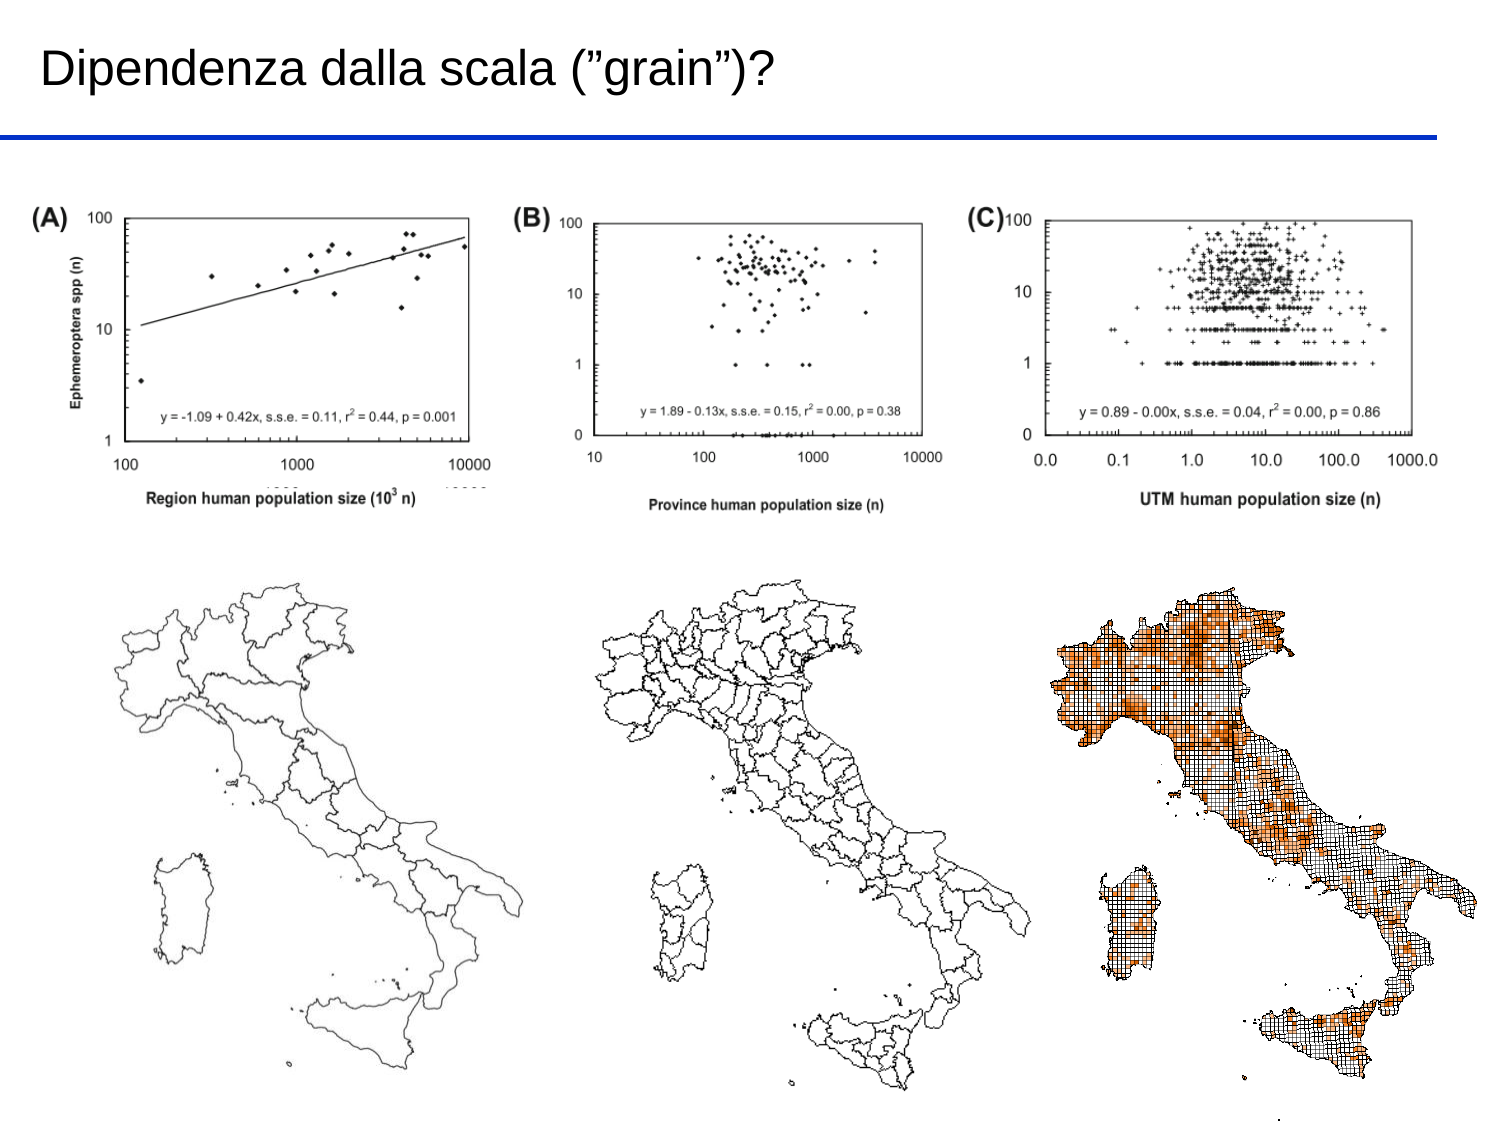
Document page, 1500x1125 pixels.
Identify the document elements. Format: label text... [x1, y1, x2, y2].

picture [0, 174, 1488, 485]
picture [1049, 587, 1477, 1125]
picture [112, 569, 526, 1088]
text_box Dipendenza dalla scala (”grain”)? [24, 27, 1450, 103]
picture [137, 487, 1407, 535]
picture [590, 562, 1035, 1101]
